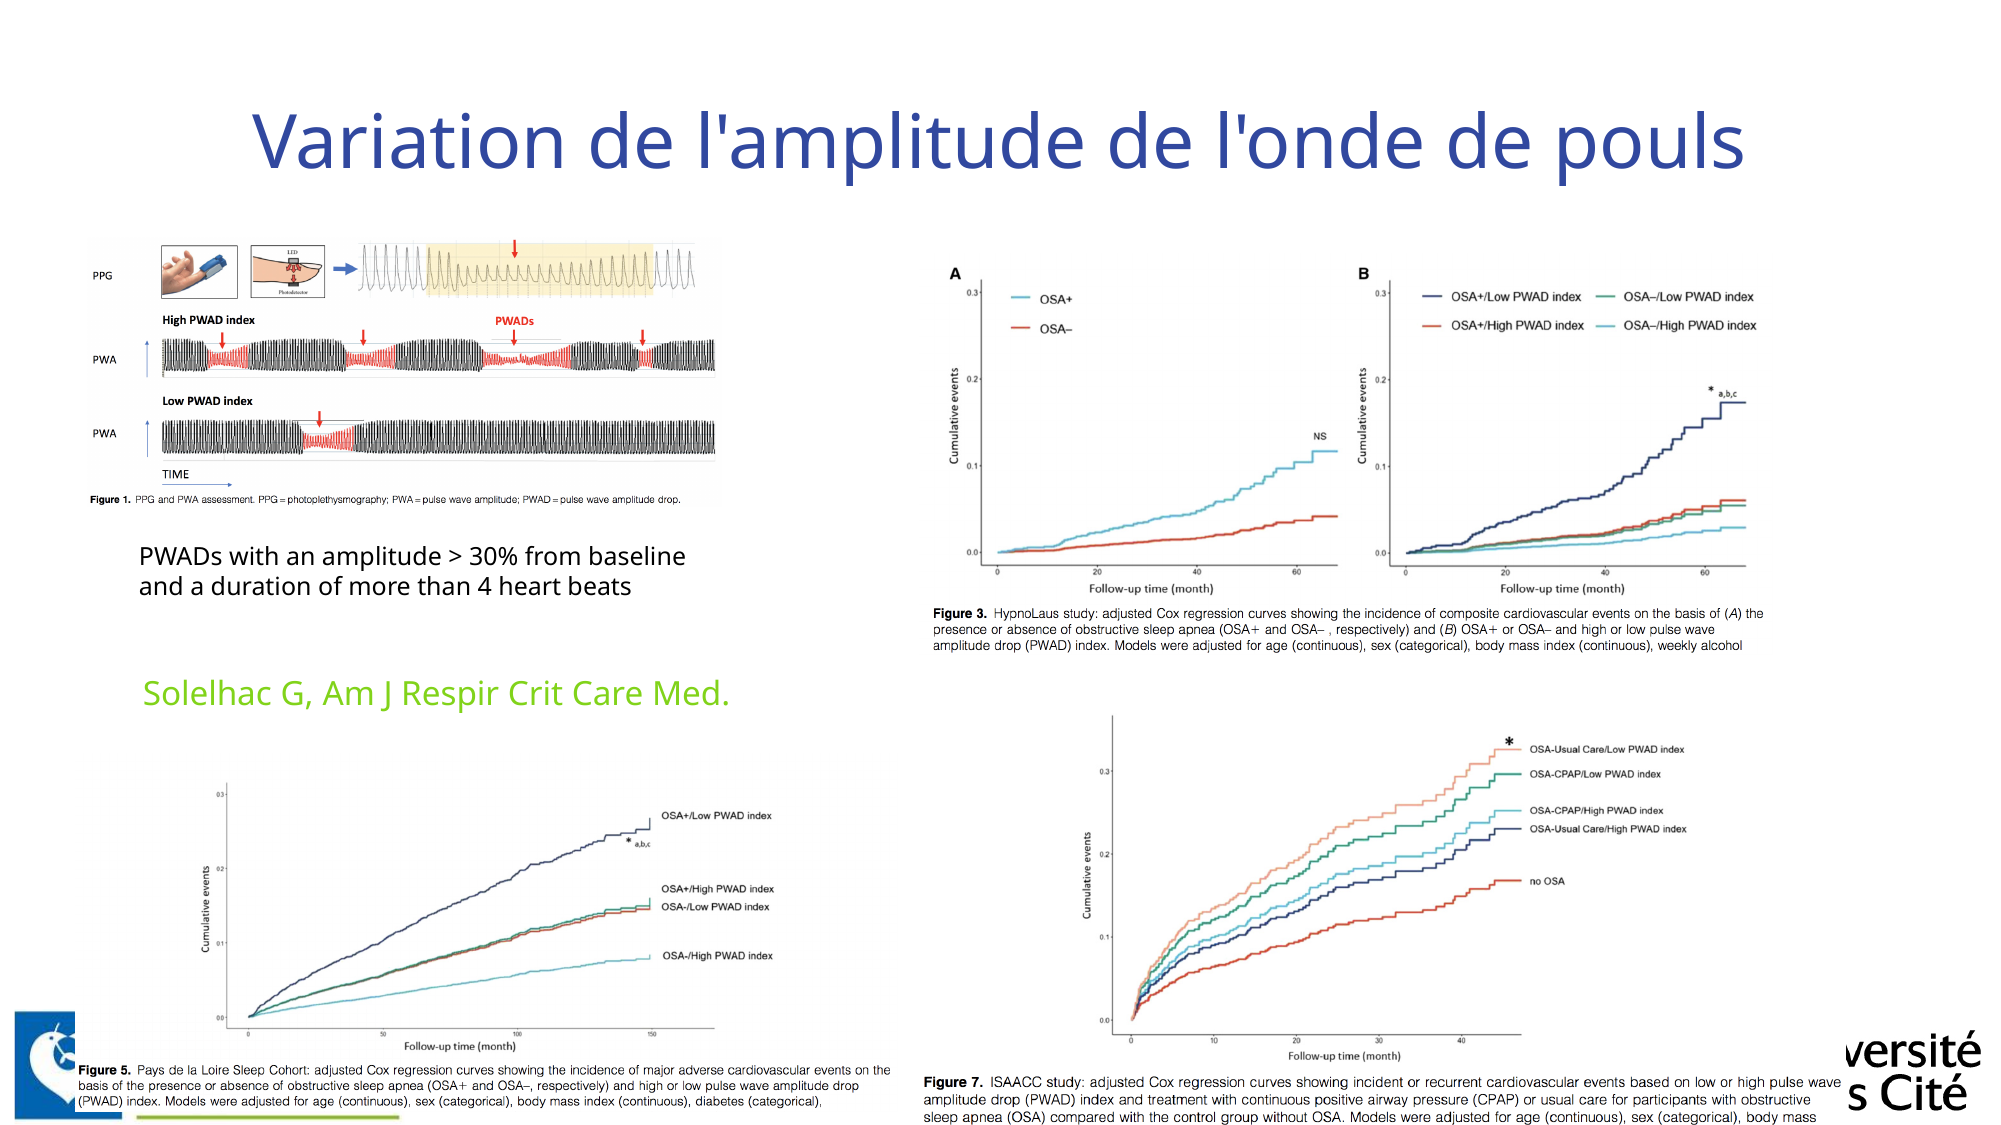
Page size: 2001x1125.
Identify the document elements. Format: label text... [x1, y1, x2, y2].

title Variation de l'amplitude de l'onde de pouls [99, 45, 1900, 233]
text_box Solelhac G, Am J Respir Crit Care Med. [128, 664, 756, 720]
picture [14, 753, 898, 1125]
picture [86, 236, 722, 508]
text_box PWADs with an amplitude > 30% from baseline and a duration of more than 4 heart beats [124, 532, 709, 608]
picture [921, 706, 1982, 1125]
picture [918, 253, 1773, 655]
